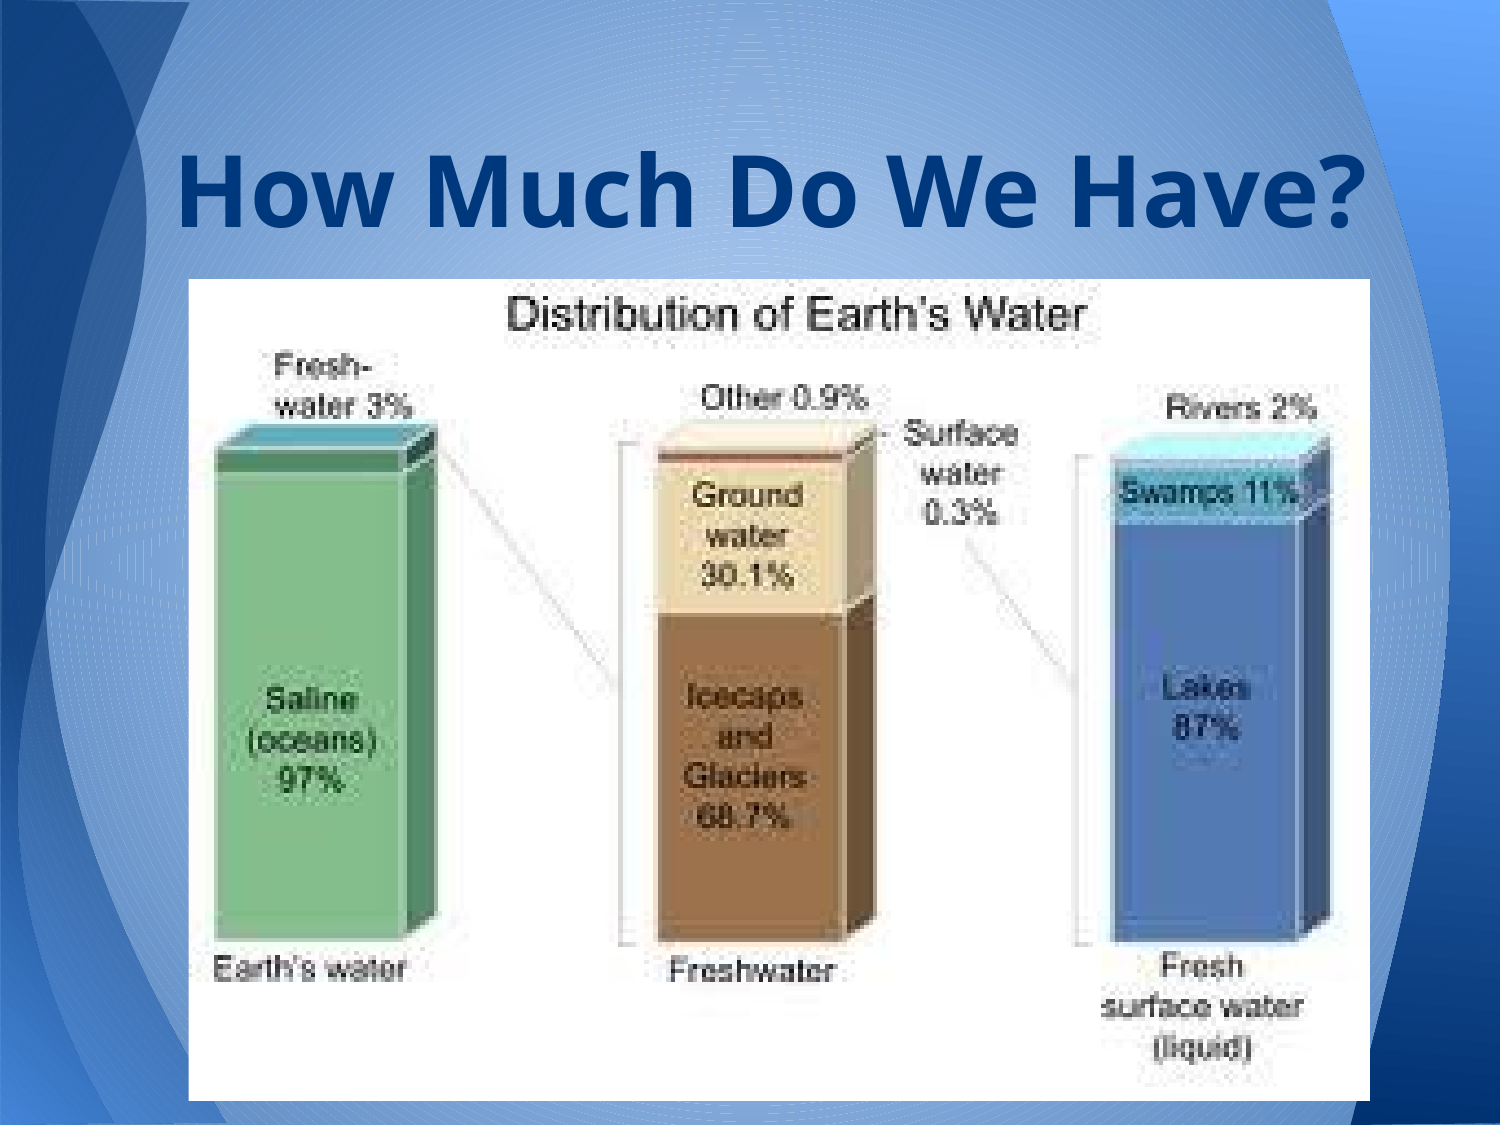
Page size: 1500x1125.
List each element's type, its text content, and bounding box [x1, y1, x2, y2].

title How Much Do We Have? [75, 44, 1425, 263]
text_box [188, 279, 1370, 1101]
